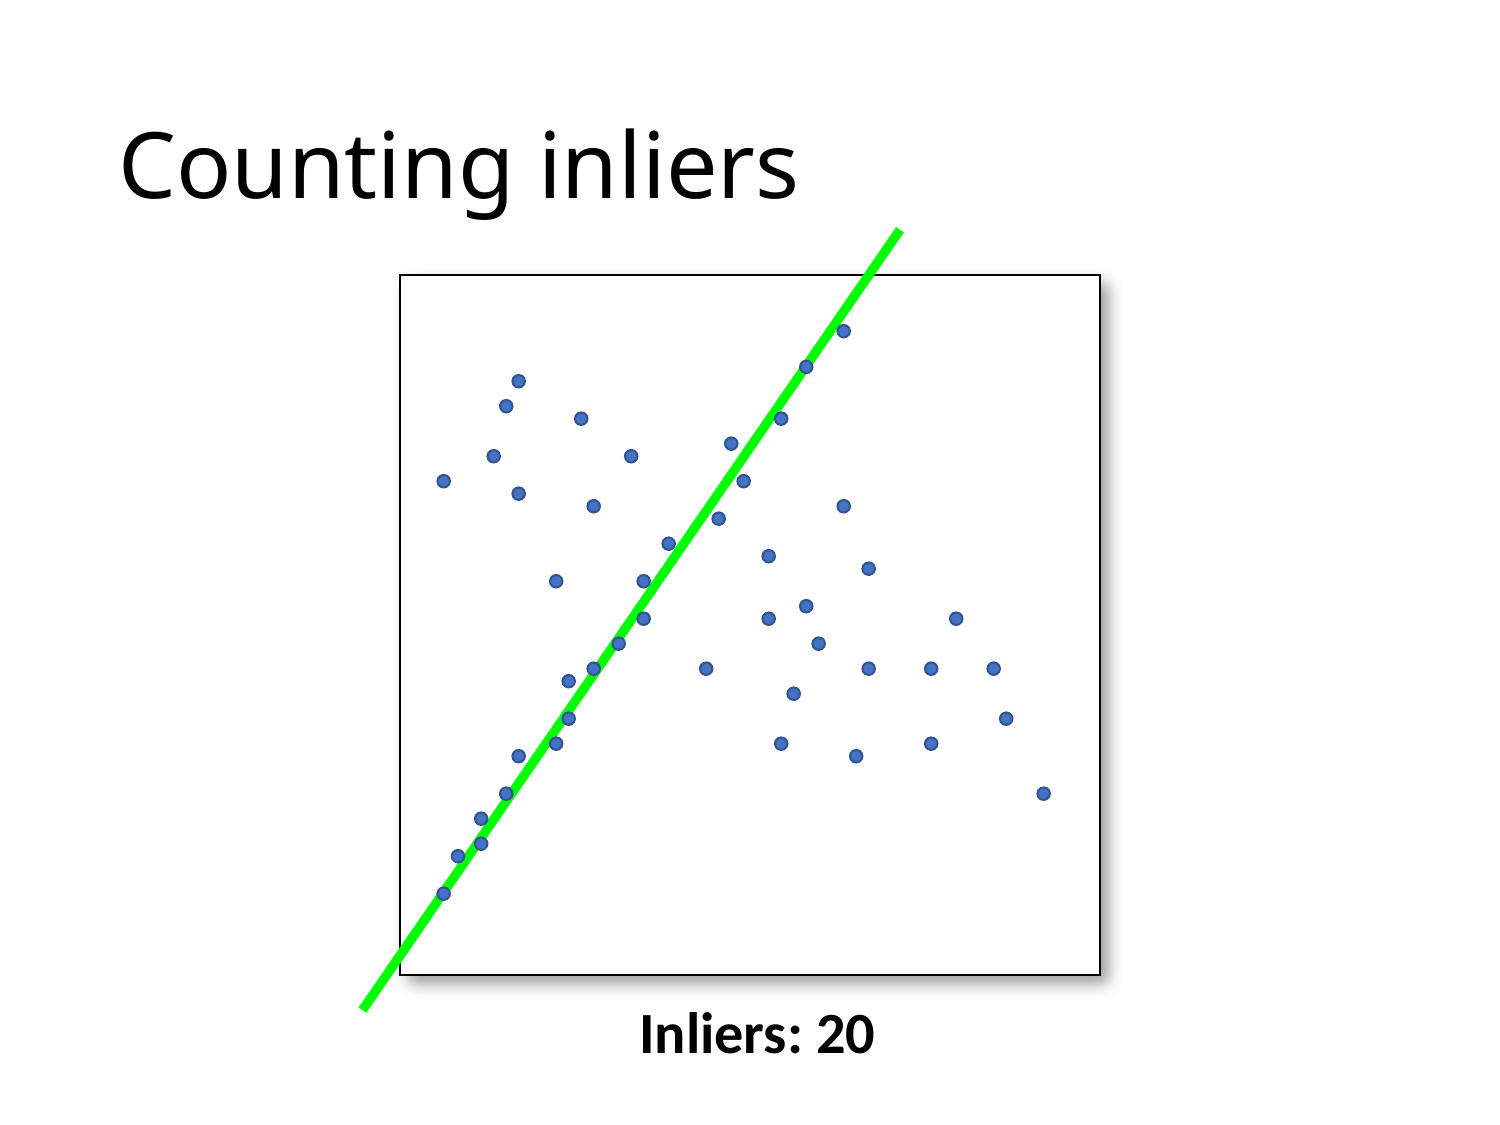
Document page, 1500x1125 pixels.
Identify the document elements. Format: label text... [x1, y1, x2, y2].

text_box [241, 351, 1022, 889]
text_box [836, 323, 852, 339]
title Counting inliers [103, 59, 1397, 278]
text_box Inliers: 20 [624, 987, 891, 1073]
text_box [436, 889, 452, 902]
text_box [399, 274, 1101, 976]
text_box [1036, 786, 1052, 802]
